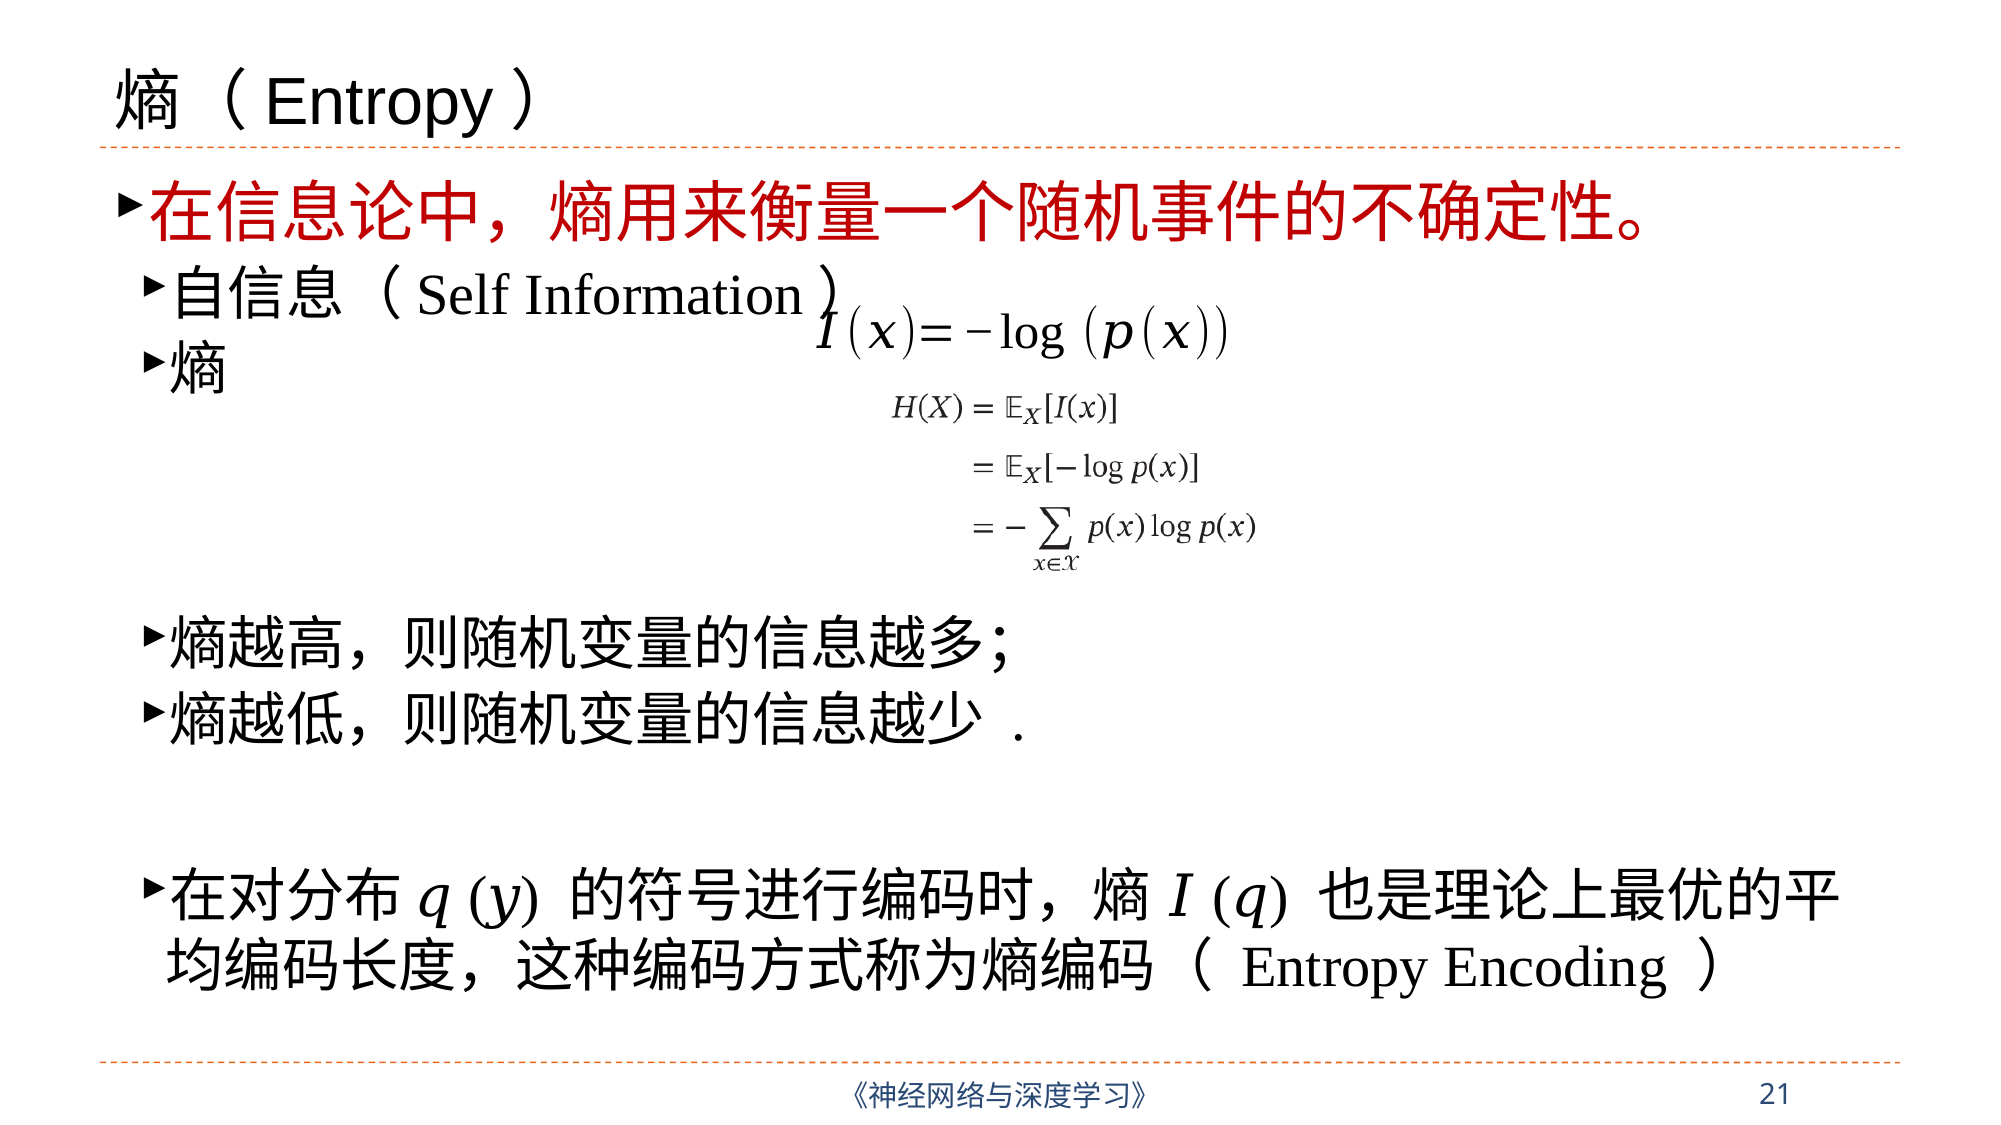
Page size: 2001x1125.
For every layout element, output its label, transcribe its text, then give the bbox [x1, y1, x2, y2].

picture [887, 374, 1258, 587]
title 熵（Entropy） [99, 24, 1900, 146]
list 在信息论中，熵用来衡量一个随机事件的不确定性。 自信息（Self Information） 熵 熵越高，则随机变量的信息越多； 熵越低，则随机变量的信息越少 . 在对分布 𝑞(𝑦) 的符号进行编码时，熵 𝐼(𝑞) 也是理论上最优的平均编码长度，这种编码方式称为熵编码（ Entropy Encoding ） [99, 162, 1900, 1050]
